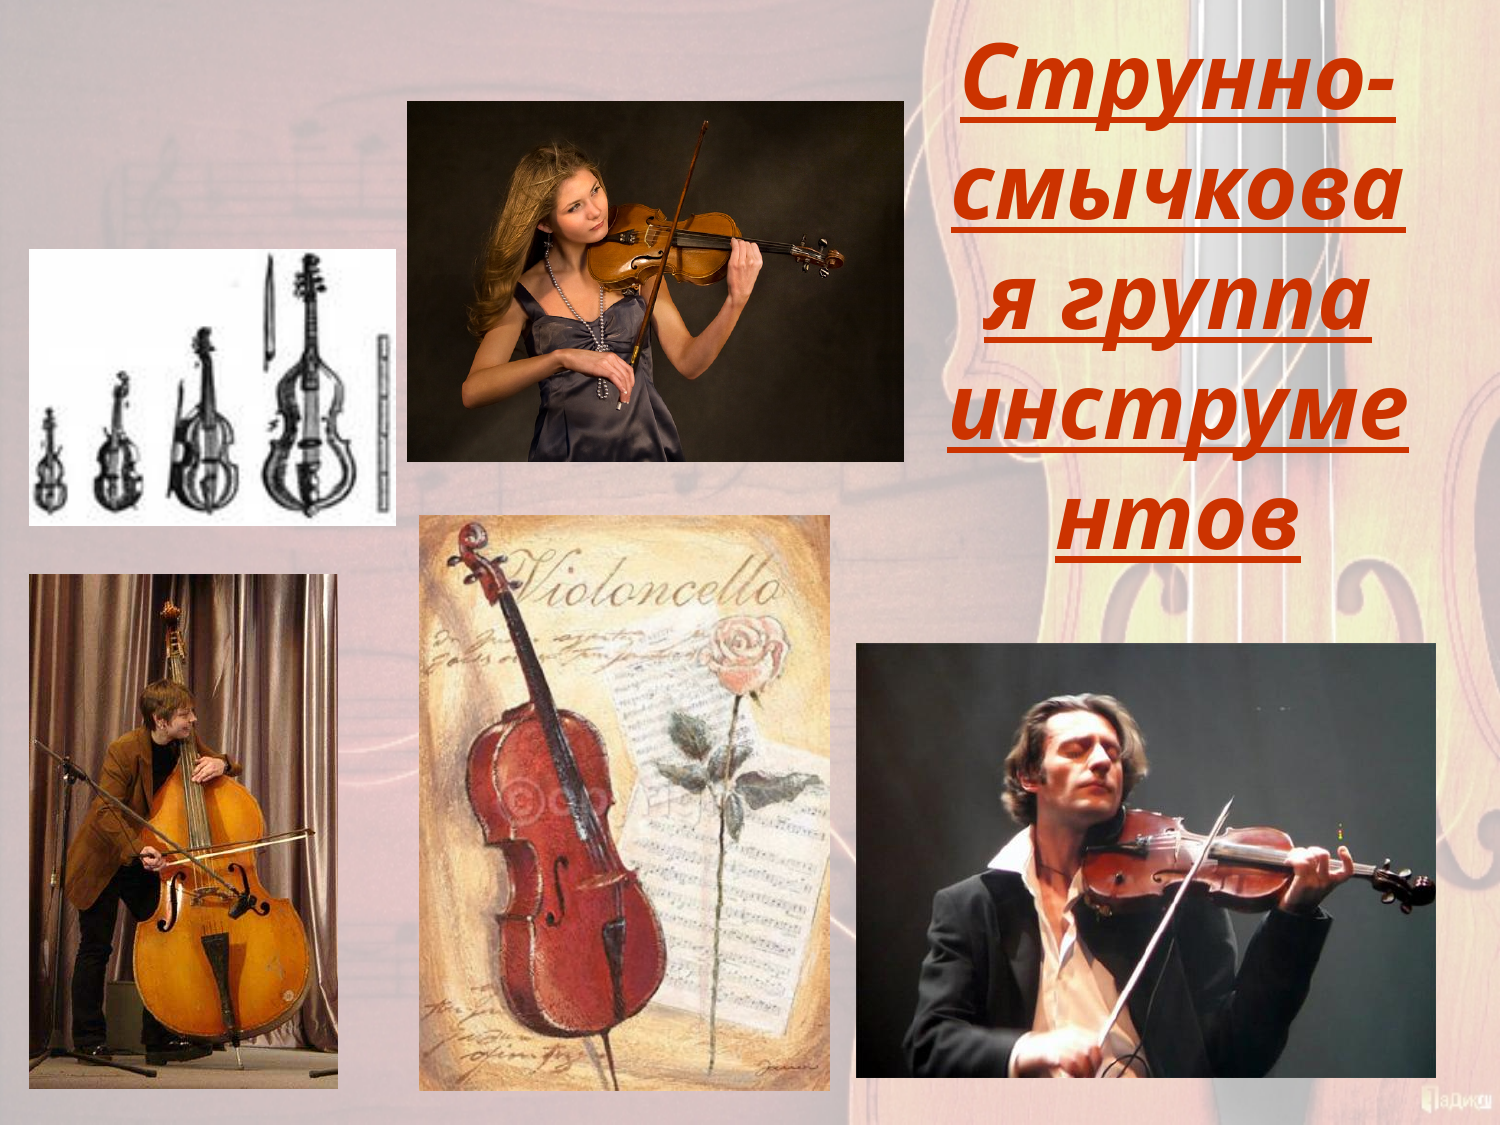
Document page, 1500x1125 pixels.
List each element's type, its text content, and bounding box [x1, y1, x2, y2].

title Струнно-смычковая группа инструментов [915, 0, 1442, 587]
picture [0, 0, 1500, 1125]
